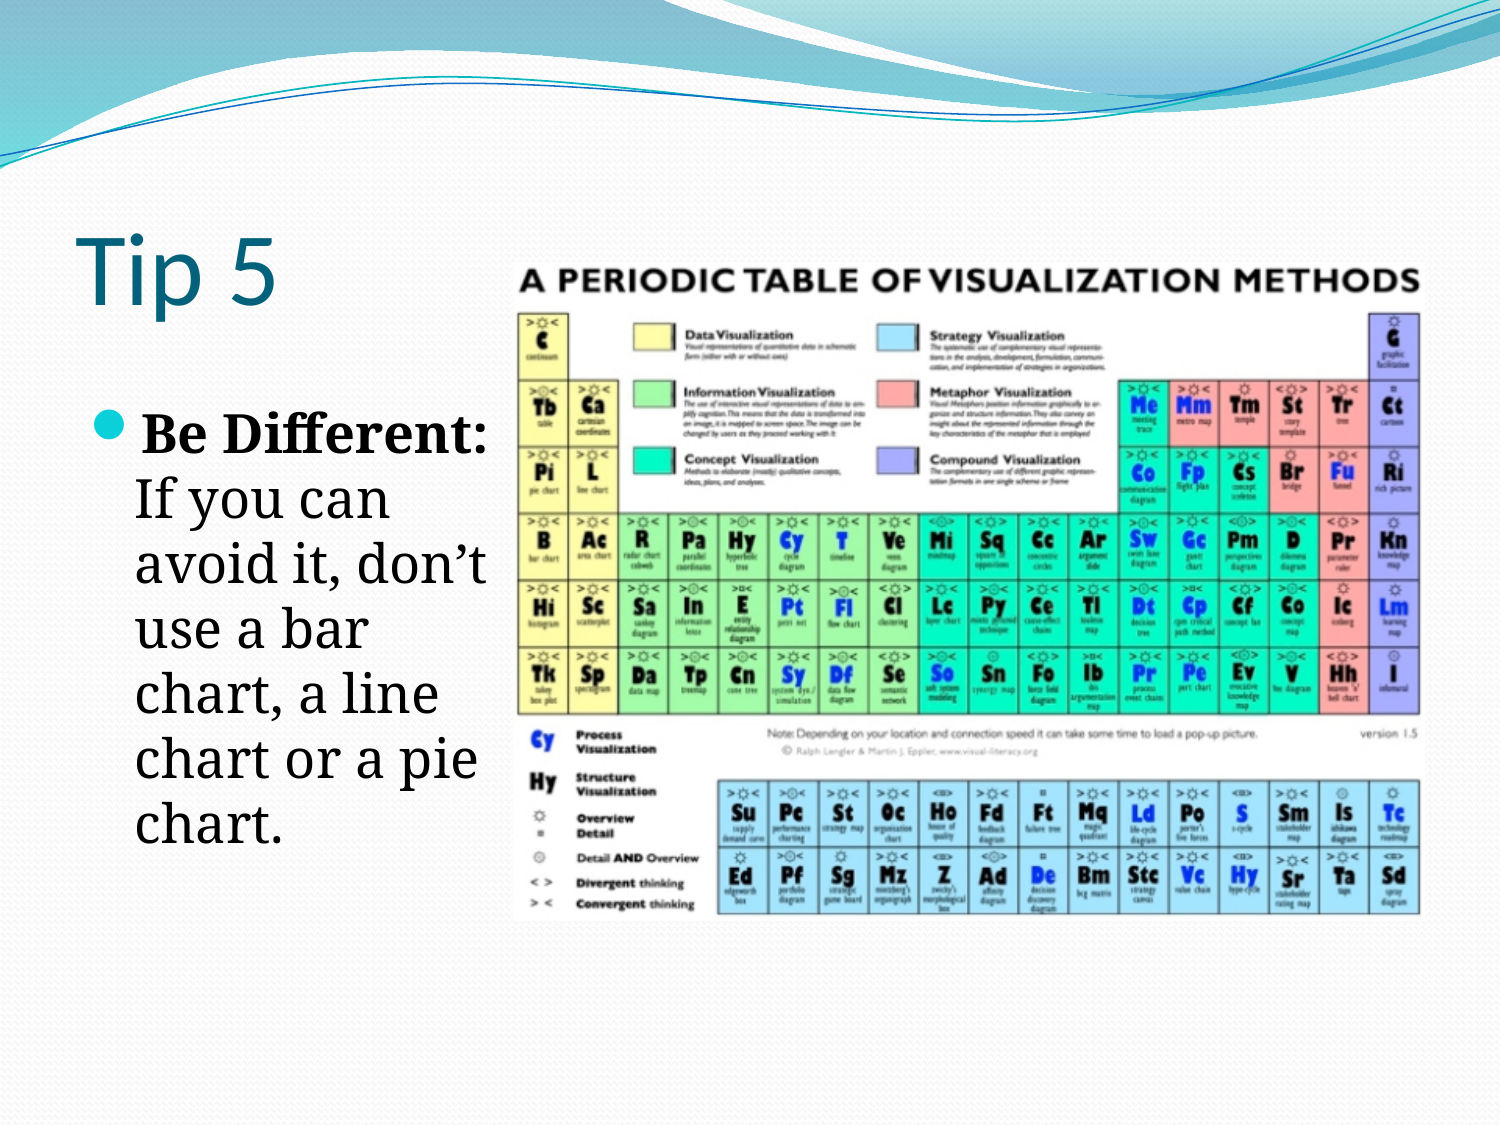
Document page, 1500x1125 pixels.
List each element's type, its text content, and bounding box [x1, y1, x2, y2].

picture [512, 262, 1425, 922]
list Be Different: If you can avoid it, don’t use a bar chart, a line chart or a pie chart. [75, 391, 514, 1082]
title Tip 5 [75, 138, 697, 327]
